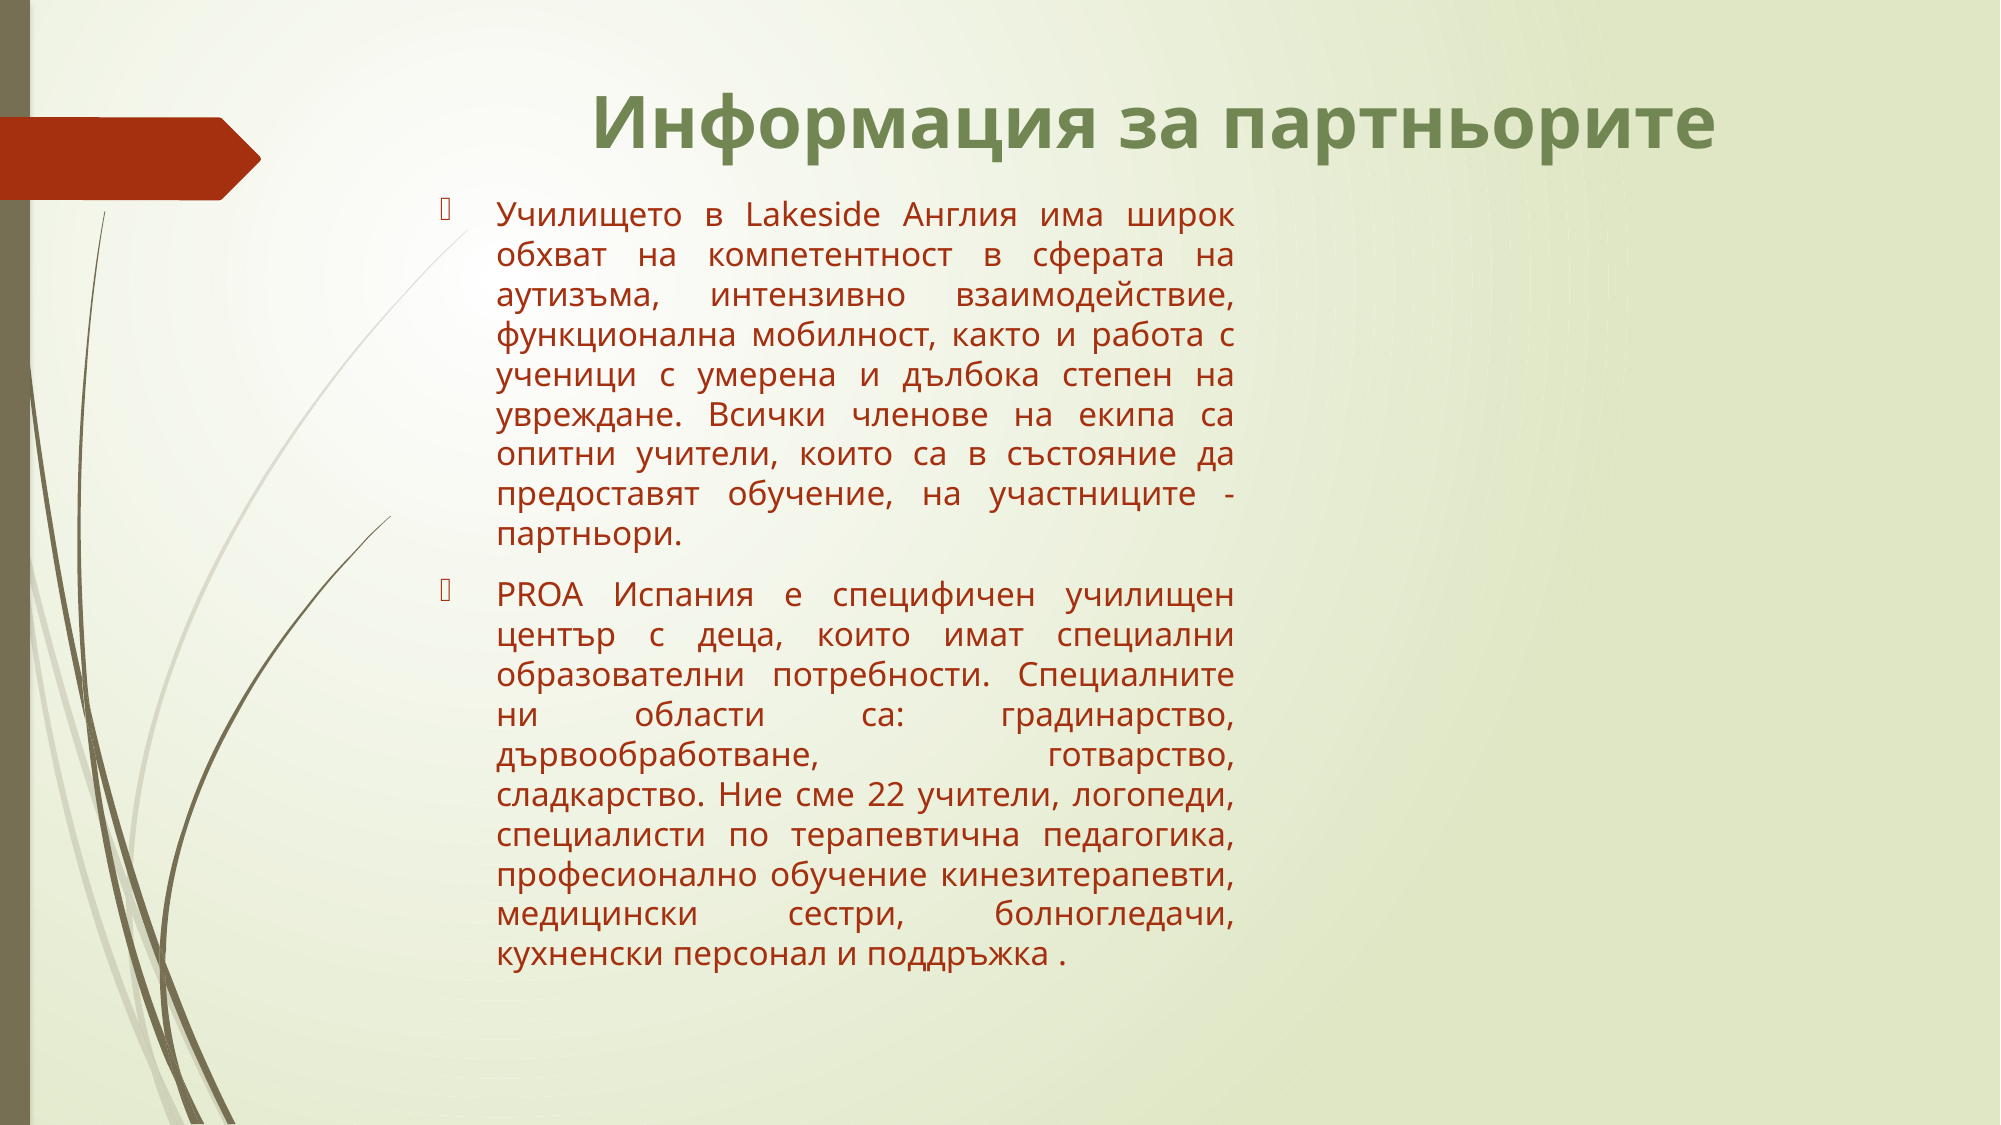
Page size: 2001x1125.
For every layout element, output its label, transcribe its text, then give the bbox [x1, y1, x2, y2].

title Информация за партньорите [423, 68, 1886, 172]
list Училището в Lakeside Англия има широк обхват на компетентност в сферата на аутизъма, интензивно взаимодействие, функционална мобилност, както и работа с ученици с умерена и дълбока степен на увреждане. Всички членове на екипа са опитни учители, които са в състояние да предоставят обучение, на участниците - партньори. PROA Испания е специфичен училищен център с деца, които имат специални образователни потребности. Специалните ни области са: градинарство, дървообработване, готварство, сладкарство. Ние сме 22 учители, логопеди, специалисти по терапевтична педагогика, професионално обучение кинезитерапевти, медицински сестри, болногледачи, кухненски персонал и поддръжка . [424, 185, 1252, 958]
